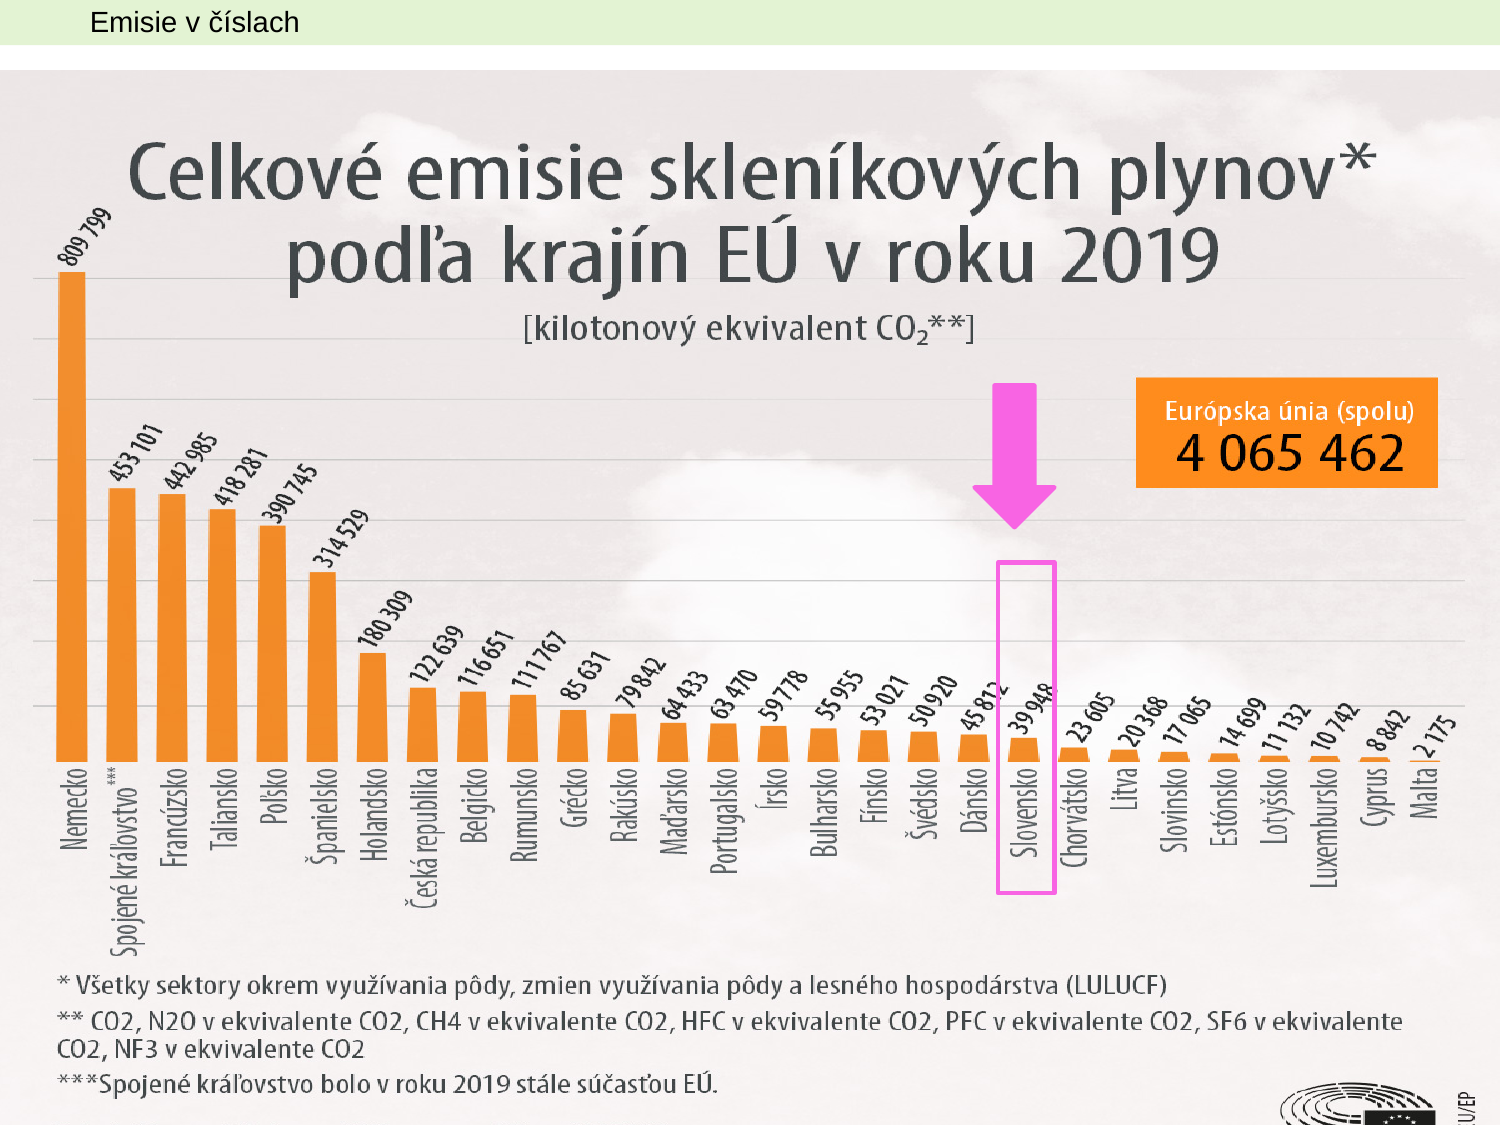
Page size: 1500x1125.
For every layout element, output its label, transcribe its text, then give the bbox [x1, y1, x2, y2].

picture [0, 70, 1500, 1125]
text_box Emisie v číslach [0, 0, 1500, 46]
